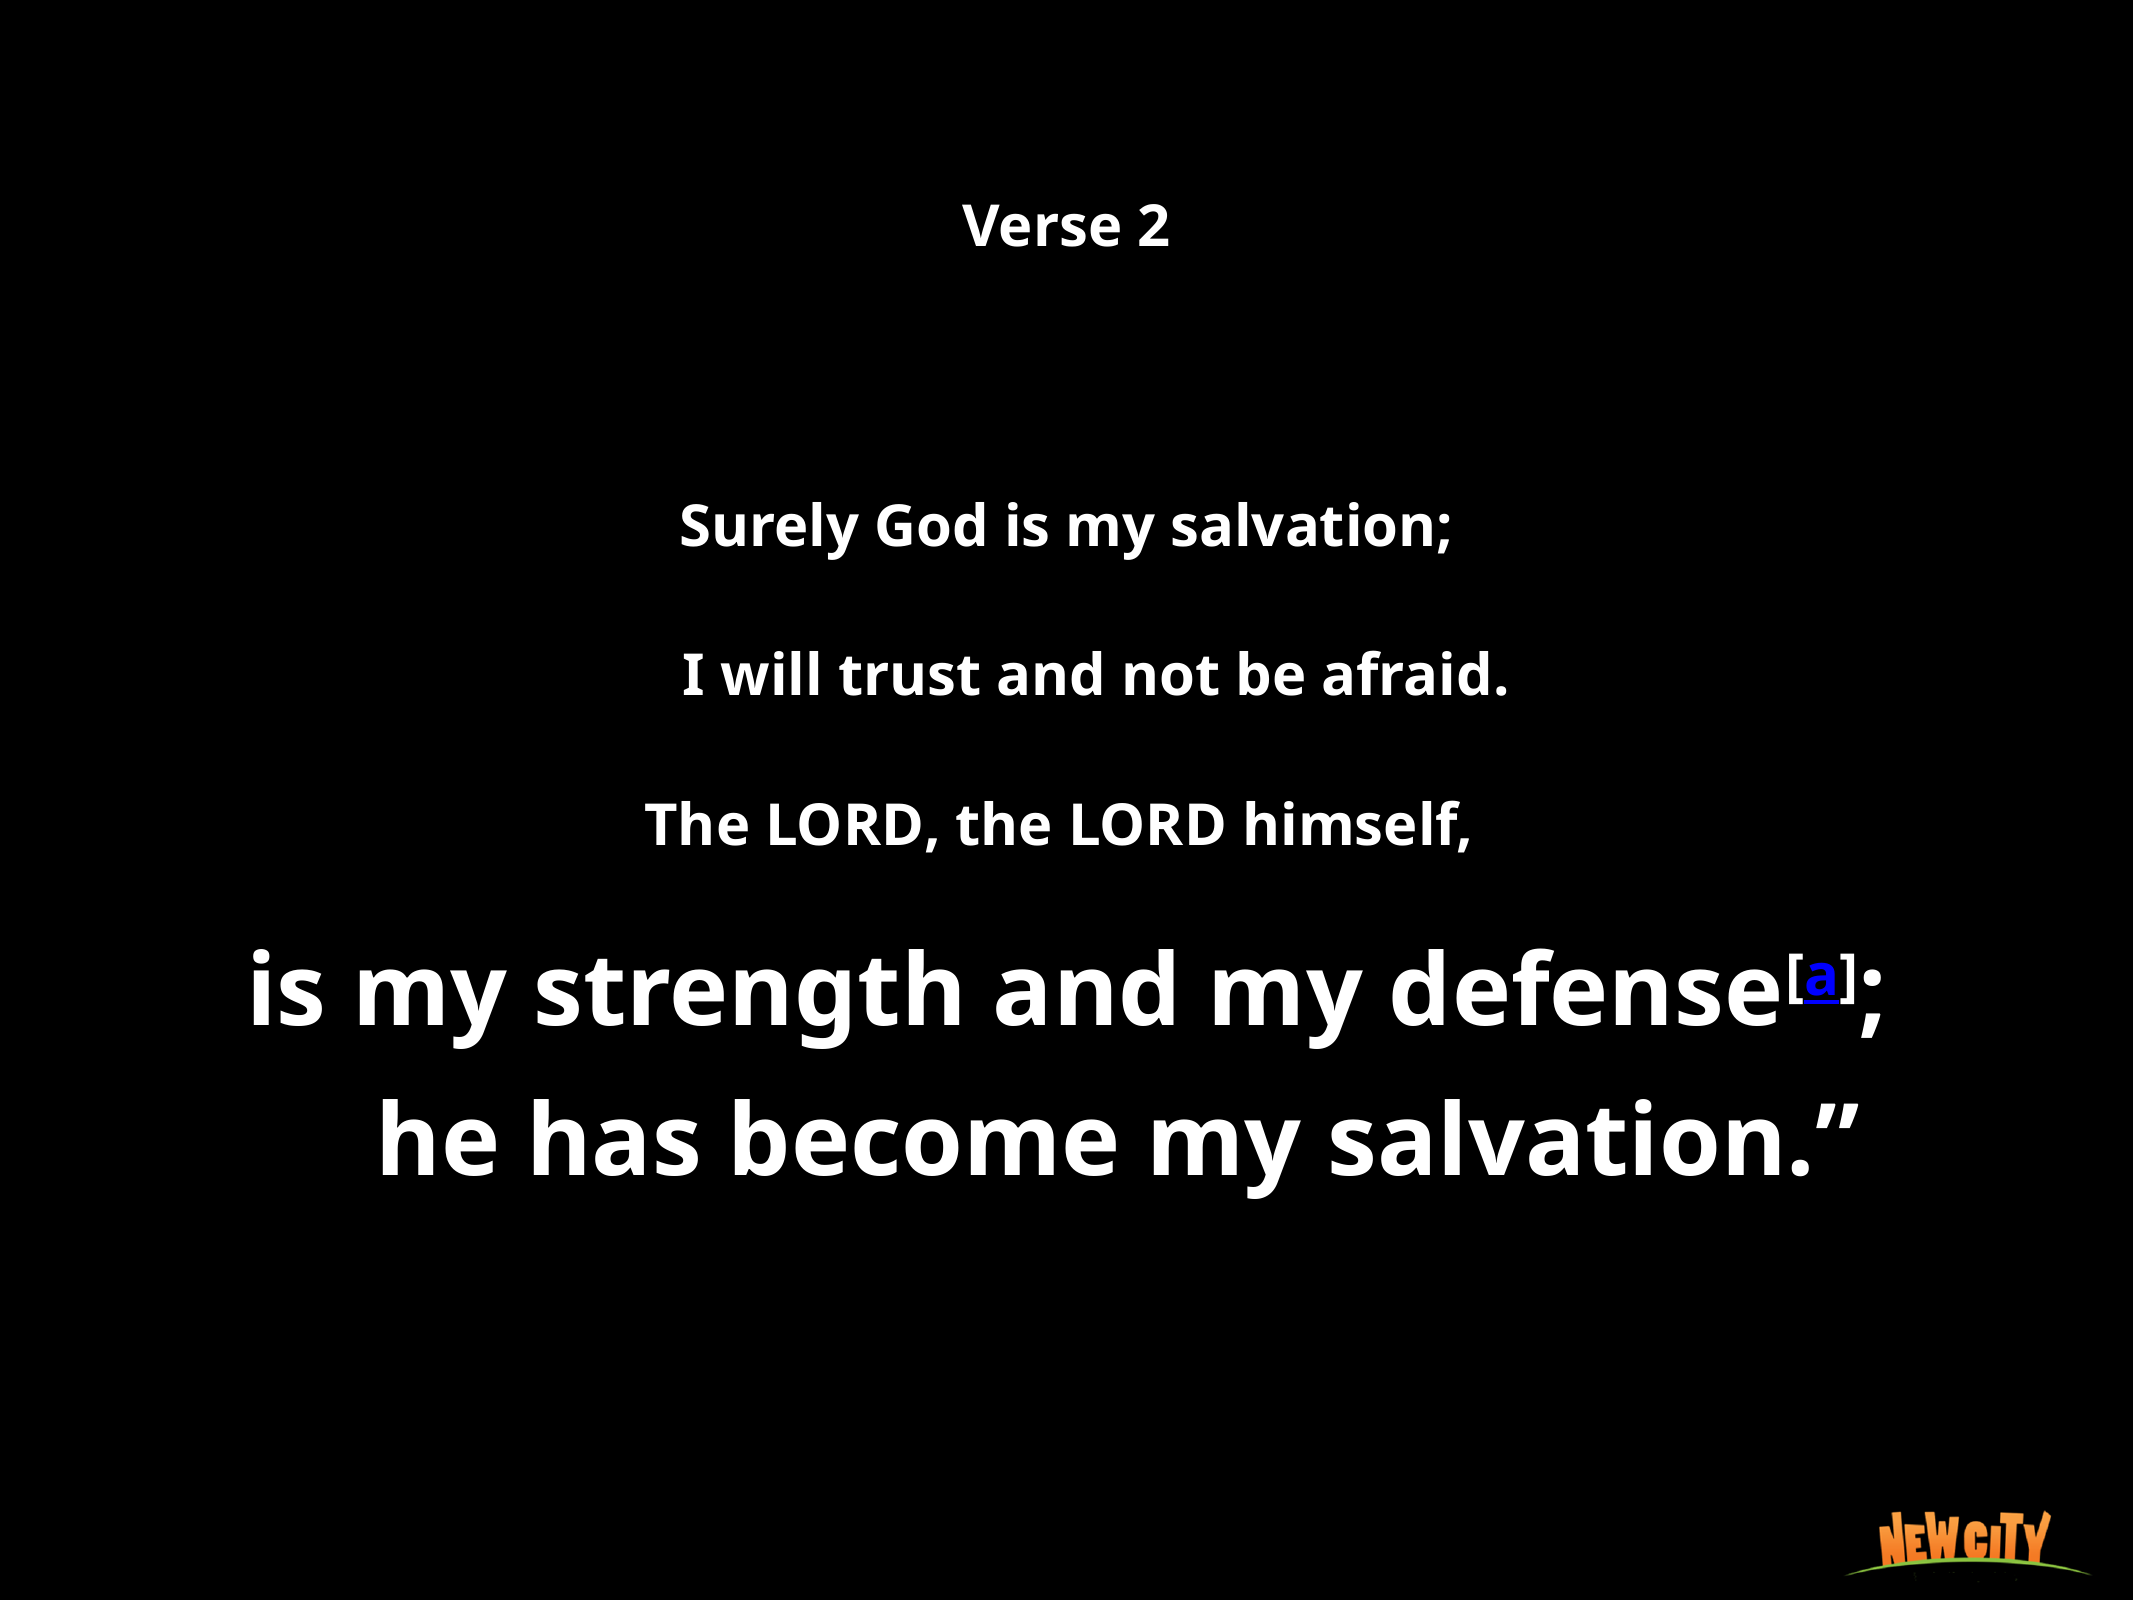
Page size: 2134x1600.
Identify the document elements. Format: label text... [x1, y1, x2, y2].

list Verse 2 Surely God is my salvation; I will trust and not be afraid. The Lord, the Lord himself, is my strength and my defense[a]; he has become my salvation.” [37, 135, 2096, 1574]
picture [1840, 1501, 2096, 1587]
